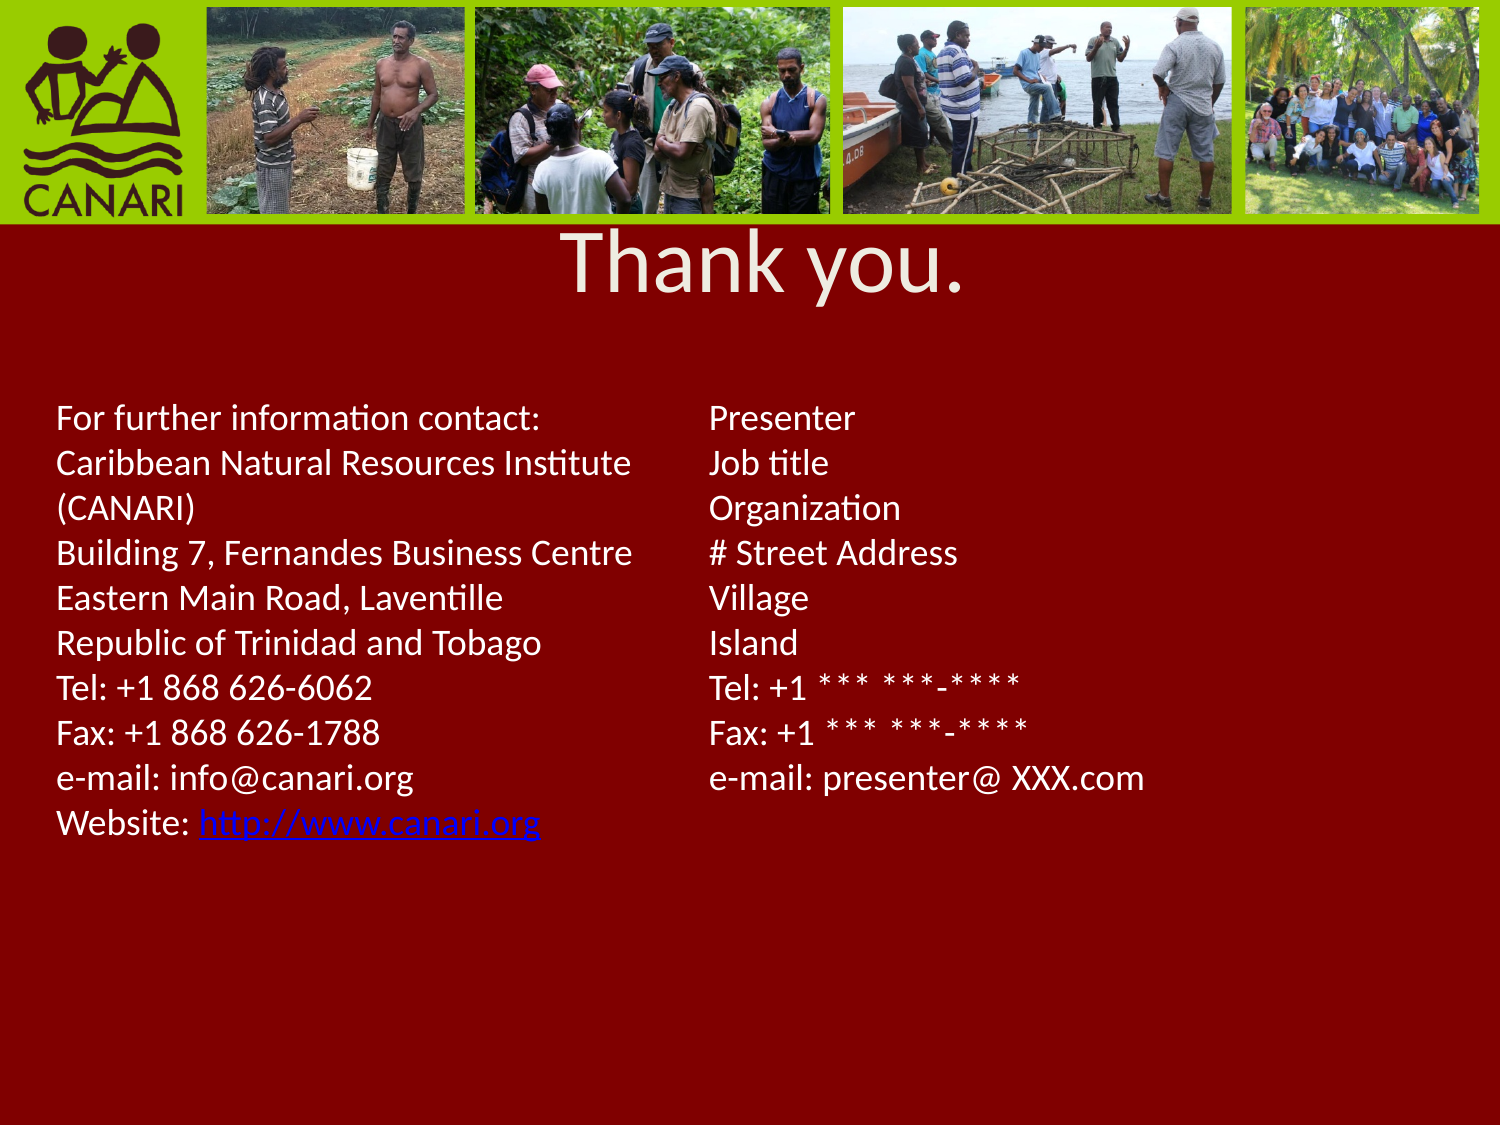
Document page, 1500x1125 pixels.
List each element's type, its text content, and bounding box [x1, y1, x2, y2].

picture [206, 7, 465, 184]
picture [843, 7, 1232, 184]
text_box For further information contact: Caribbean Natural Resources Institute (CANARI) Building 7, Fernandes Business Centre Eastern Main Road, Laventille Republic of Trinidad and Tobago Tel: +1 868 626-6062 Fax: +1 868 626-1788 e-mail: info@canari.org Website: http://www.canari.org Presenter Job title Organization # Street Address Village Island Tel: +1 *** ***-**** Fax: +1 *** ***-**** e-mail: presenter@ XXX.com [41, 385, 1377, 945]
title Thank you. [88, 184, 1439, 327]
picture [475, 7, 831, 184]
picture [1245, 7, 1480, 214]
picture [14, 17, 195, 225]
